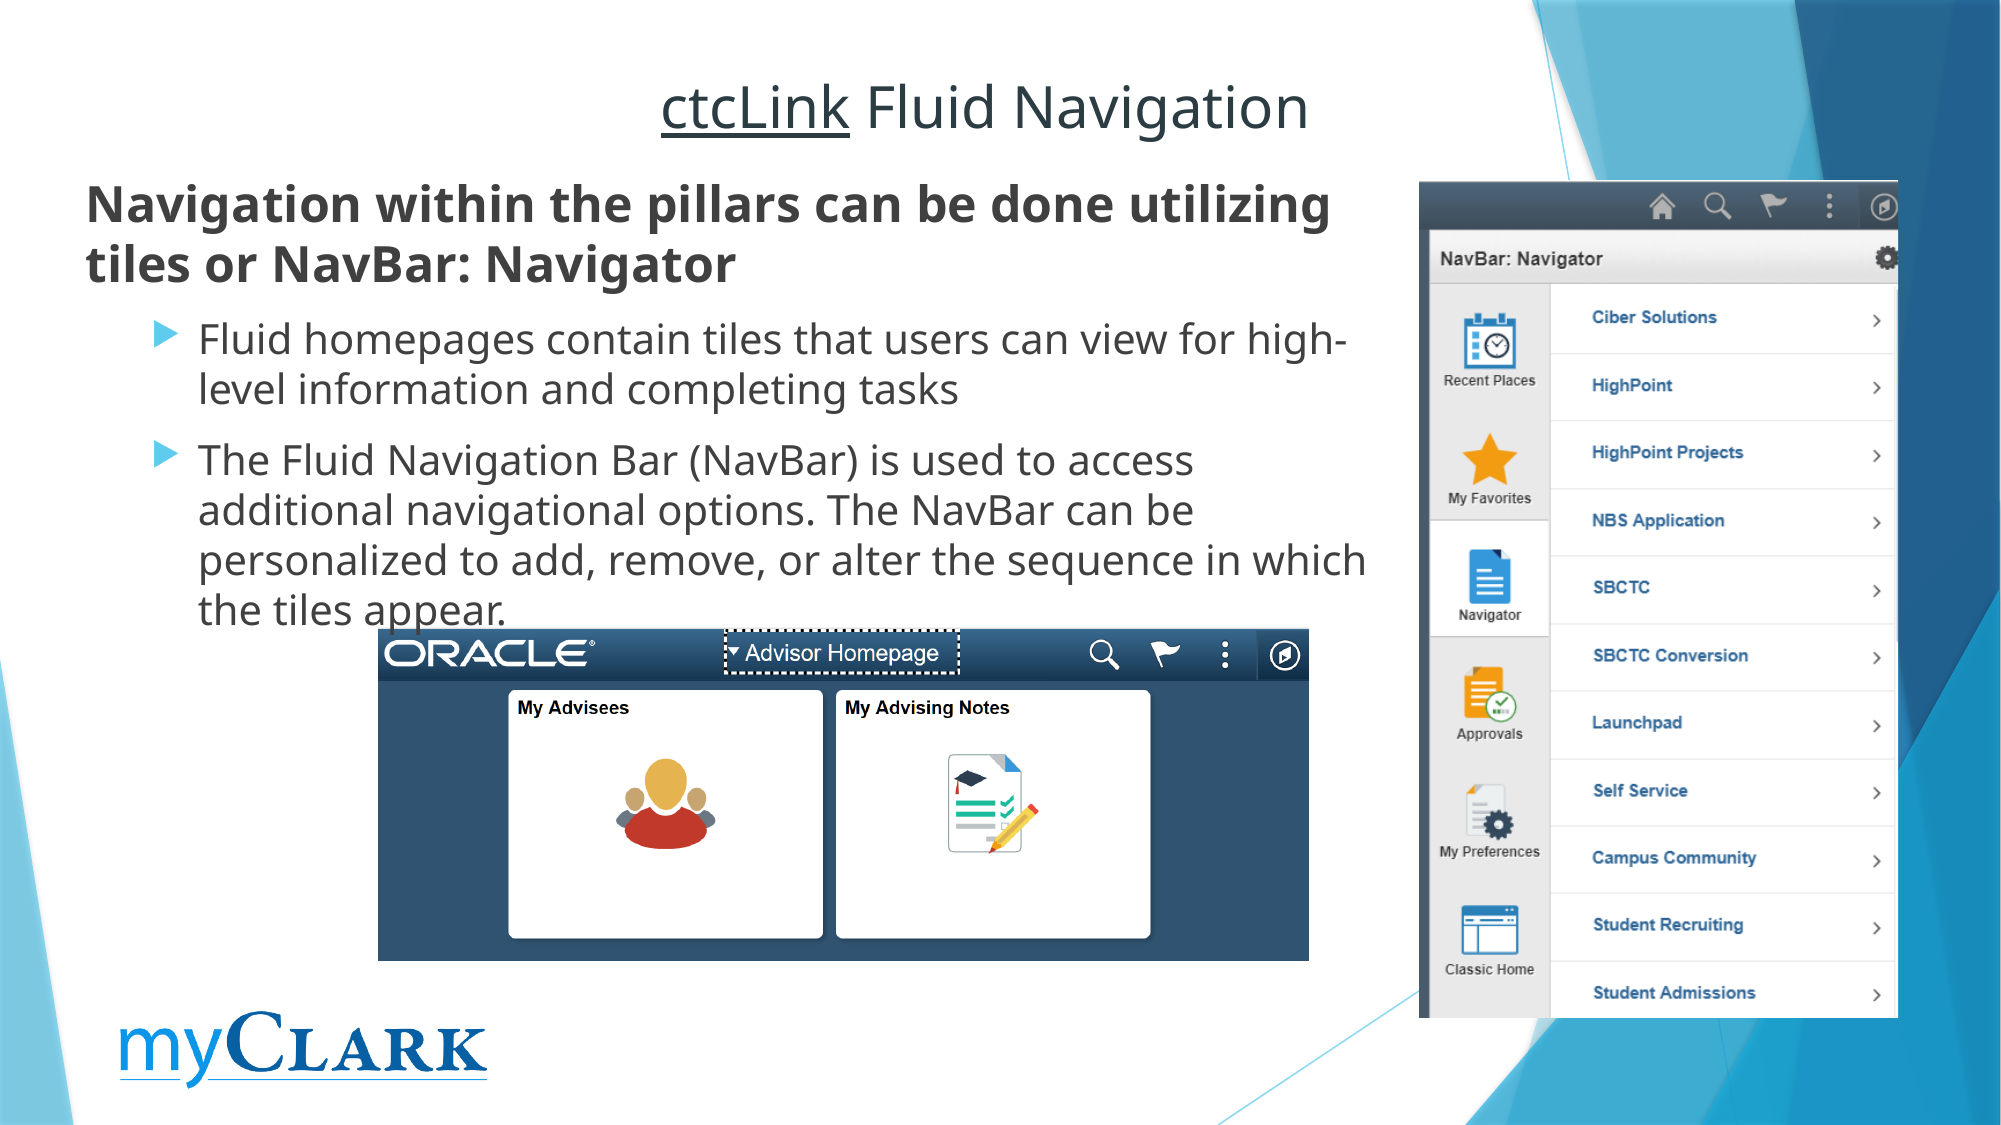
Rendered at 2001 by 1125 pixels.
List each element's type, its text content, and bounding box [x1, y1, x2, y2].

picture [1418, 179, 1899, 1019]
text_box ctcLink Fluid Navigation [568, 63, 1403, 164]
picture [378, 627, 1309, 962]
picture [111, 1003, 497, 1099]
text_box Navigation within the pillars can be done utilizing tiles or NavBar: Navigator Fluid homepages contain tiles that users can view for high-level information and completing tasks The Fluid Navigation Bar (NavBar) is used to access additional navigational options. The NavBar can be personalized to add, remove, or alter the sequence in which the tiles appear. [61, 164, 1403, 585]
